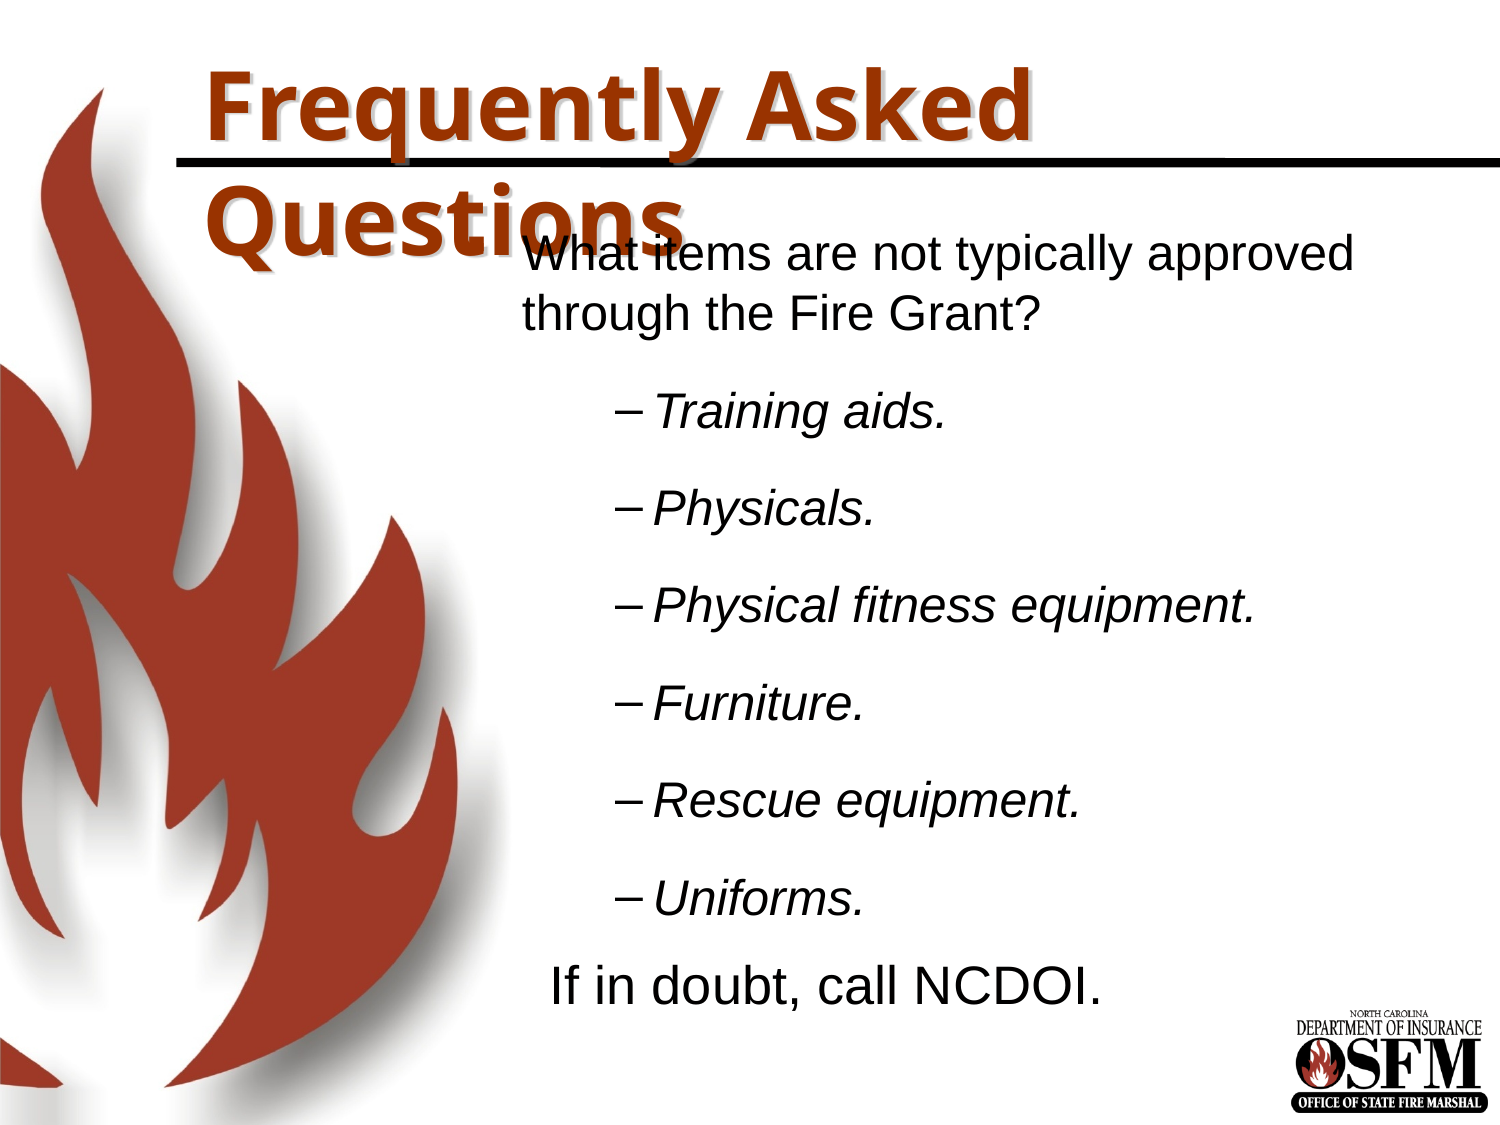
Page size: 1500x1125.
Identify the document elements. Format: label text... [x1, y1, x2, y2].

picture [0, 87, 513, 1125]
list What items are not typically approved through the Fire Grant? Training aids. Physicals. Physical fitness equipment. Furniture. Rescue equipment. Uniforms. If in doubt, call NCDOI. [449, 212, 1463, 1052]
picture [1291, 1010, 1488, 1113]
title Frequently Asked Questions [187, 37, 1500, 169]
